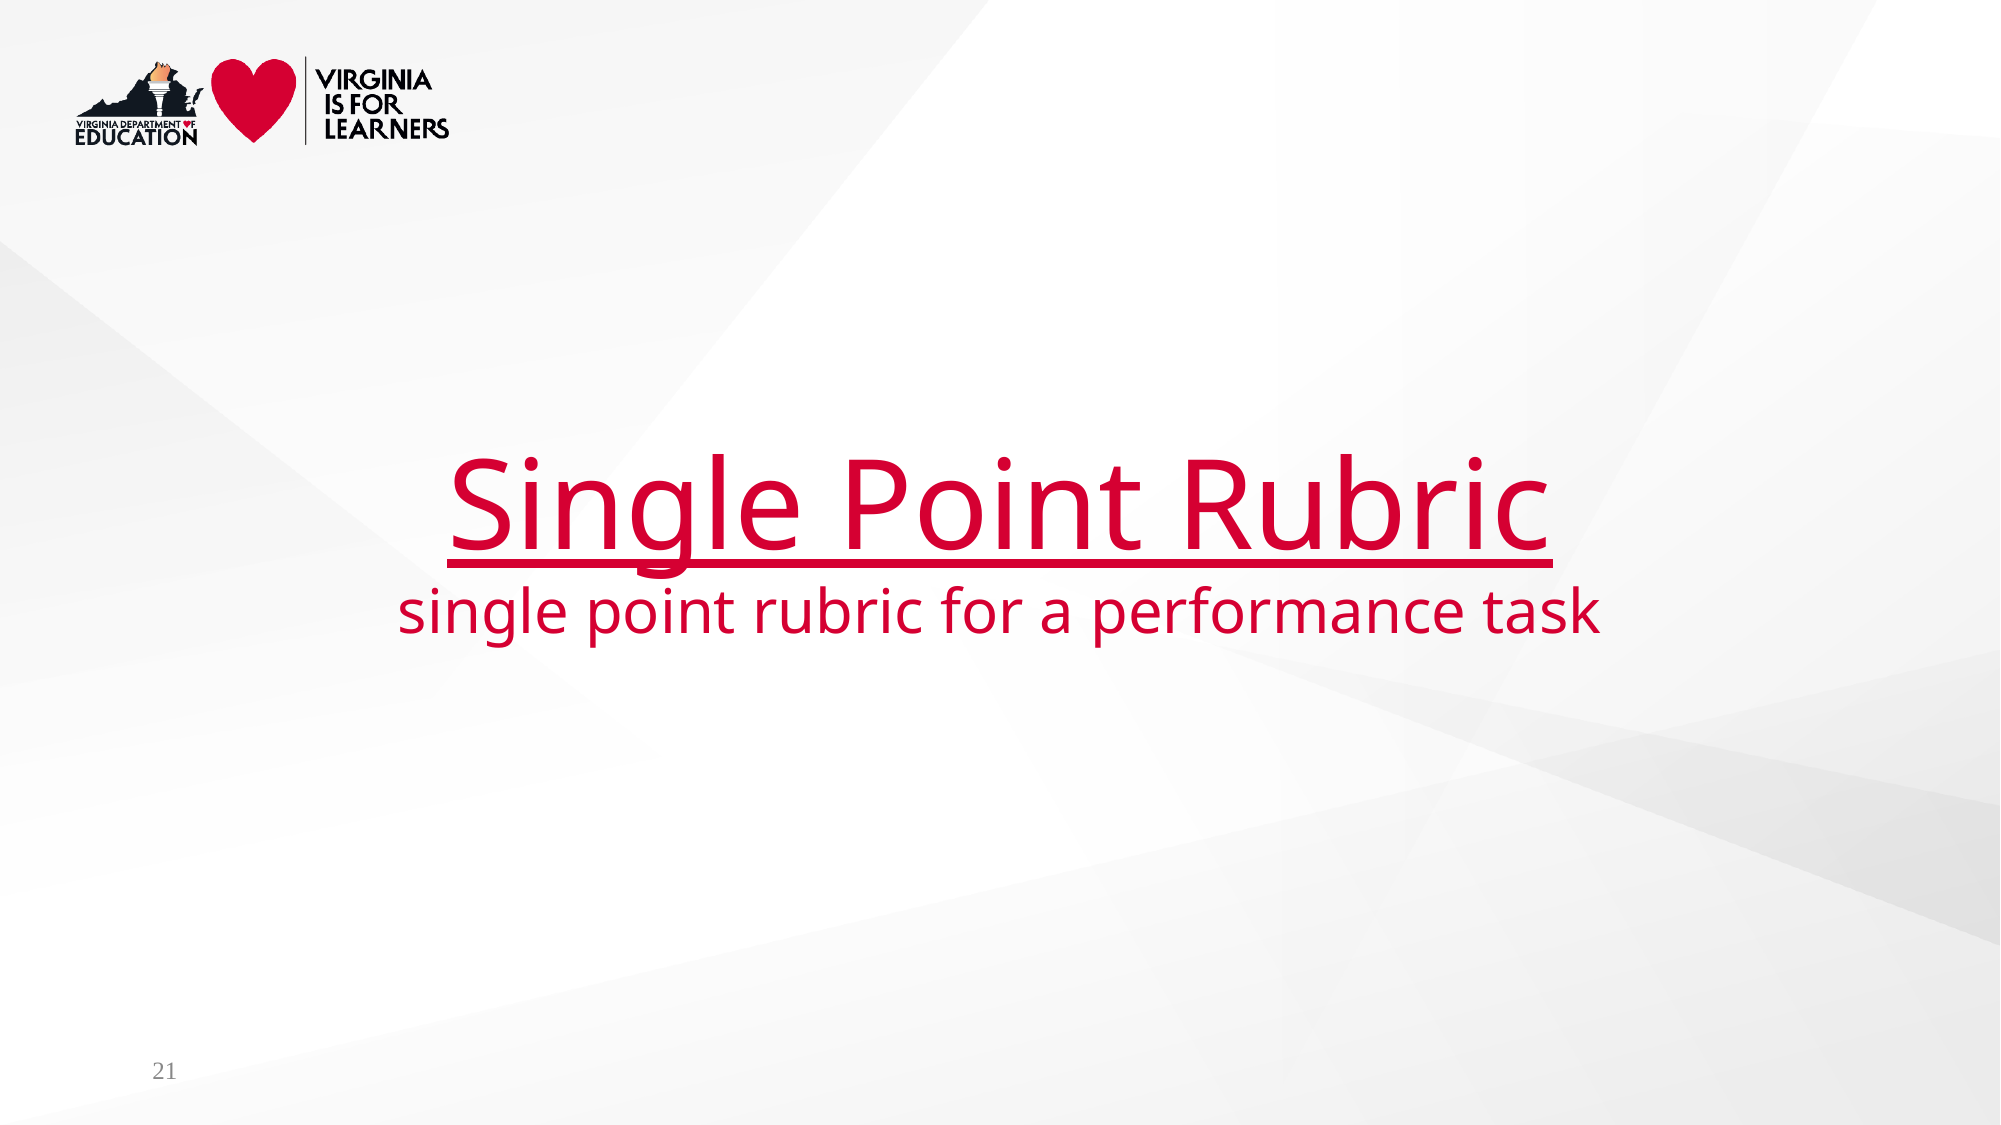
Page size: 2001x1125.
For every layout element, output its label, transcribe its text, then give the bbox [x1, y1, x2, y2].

slide_number 21 [137, 1039, 588, 1100]
picture [0, 0, 2000, 1125]
title Single Point Rubric single point rubric for a performance task [249, 341, 1750, 655]
